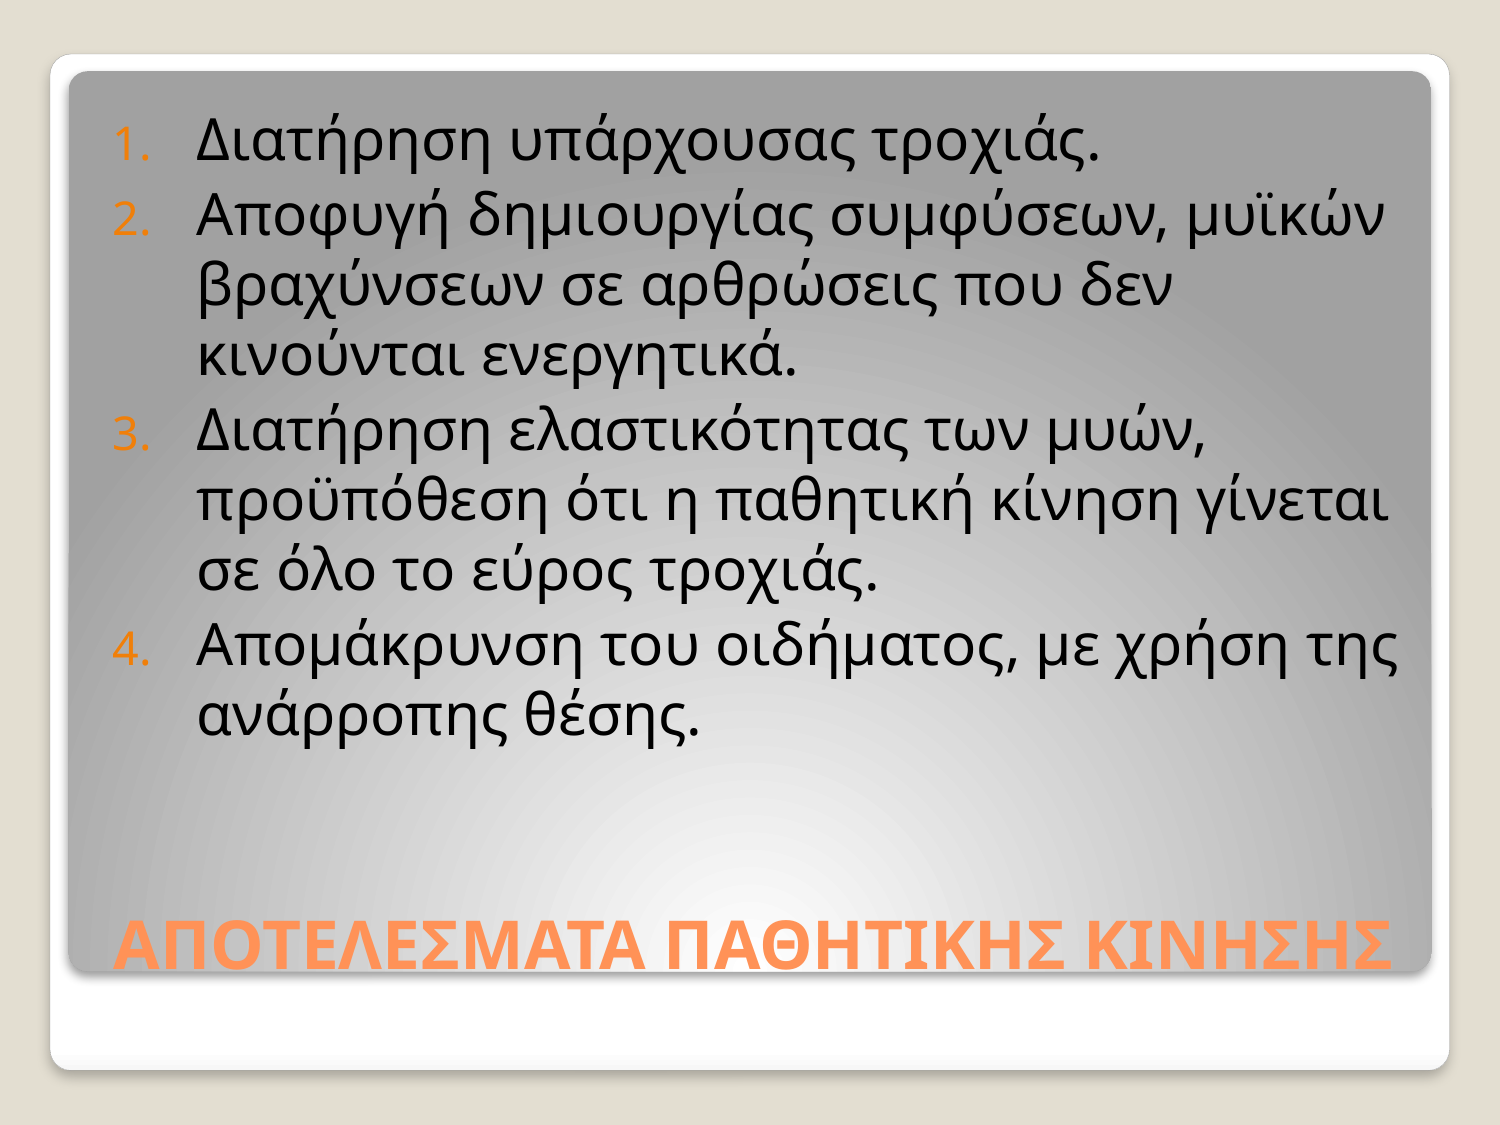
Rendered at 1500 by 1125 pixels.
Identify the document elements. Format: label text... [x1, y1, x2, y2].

title ΑΠΟΤΕΛΕΣΜΑΤΑ ΠΑΘΗΤΙΚΗΣ ΚΙΝΗΣΗΣ [82, 817, 1425, 990]
list Διατήρηση υπάρχουσας τροχιάς. Αποφυγή δημιουργίας συμφύσεων, μυϊκών βραχύνσεων σε αρθρώσεις που δεν κινούνται ενεργητικά. Διατήρηση ελαστικότητας των μυών, προϋπόθεση ότι η παθητική κίνηση γίνεται σε όλο το εύρος τροχιάς. Απομάκρυνση του οιδήματος, με χρήση της ανάρροπης θέσης. [82, 86, 1425, 774]
